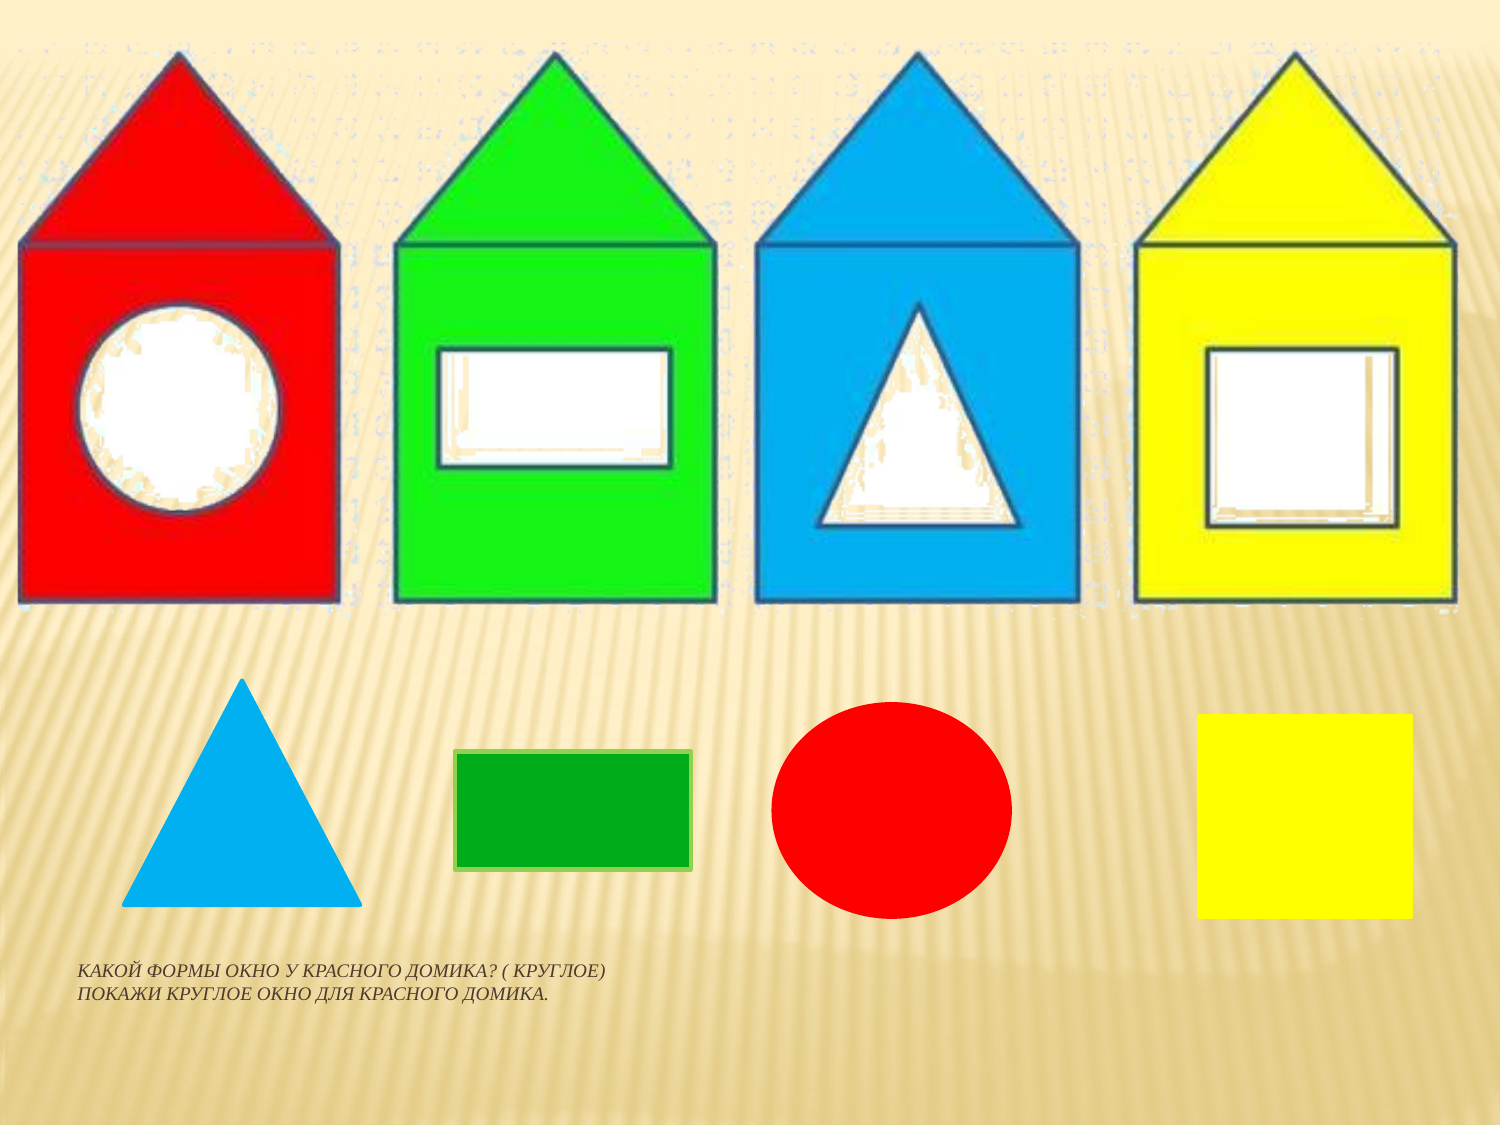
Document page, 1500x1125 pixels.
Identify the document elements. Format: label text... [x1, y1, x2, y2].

text_box [771, 702, 1012, 919]
title Какой формы окно у красного домика? ( круглое) покажи круглое окно для красного домика. [62, 881, 1376, 1059]
text_box [453, 749, 693, 872]
text_box [122, 678, 362, 908]
picture [17, 42, 1460, 620]
text_box [1197, 714, 1413, 919]
